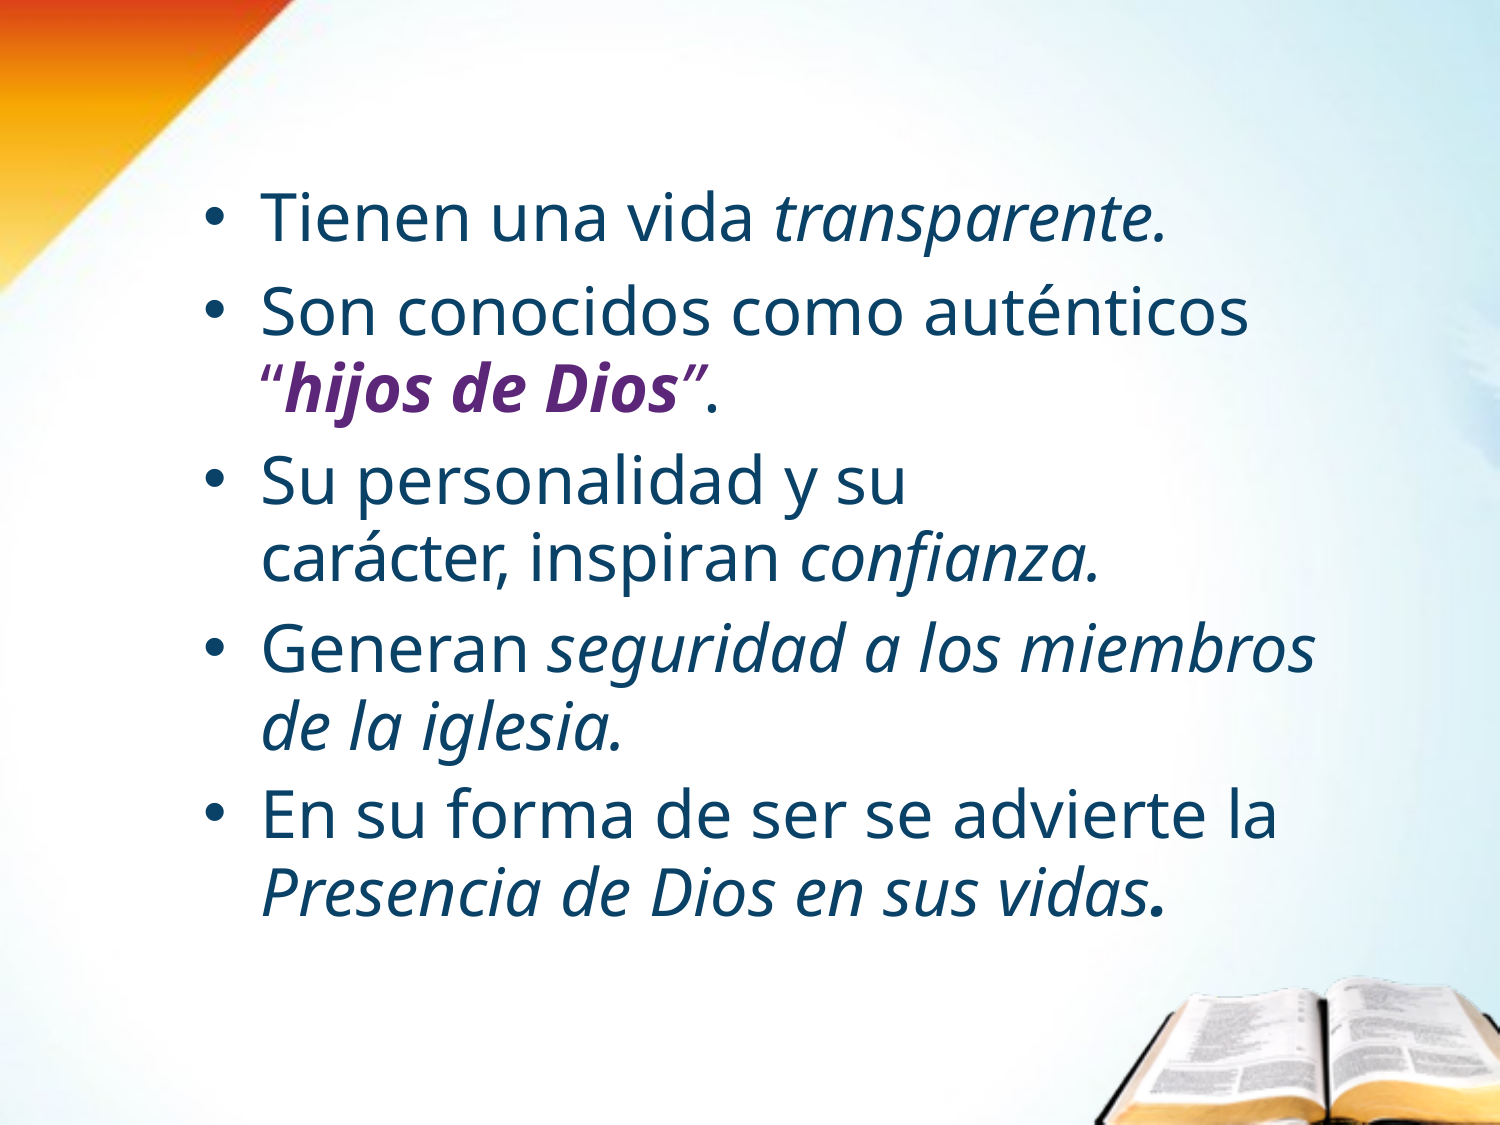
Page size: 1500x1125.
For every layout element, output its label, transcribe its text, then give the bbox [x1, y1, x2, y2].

text_box Tienen una vida transparente. Son conocidos como auténticos “hijos de Dios”. Su personalidad y su carácter, inspiran confianza. Generan seguridad a los miembros de la iglesia. En su forma de ser se advierte la Presencia de Dios en sus vidas. [201, 161, 1401, 930]
picture [0, 0, 1500, 1125]
